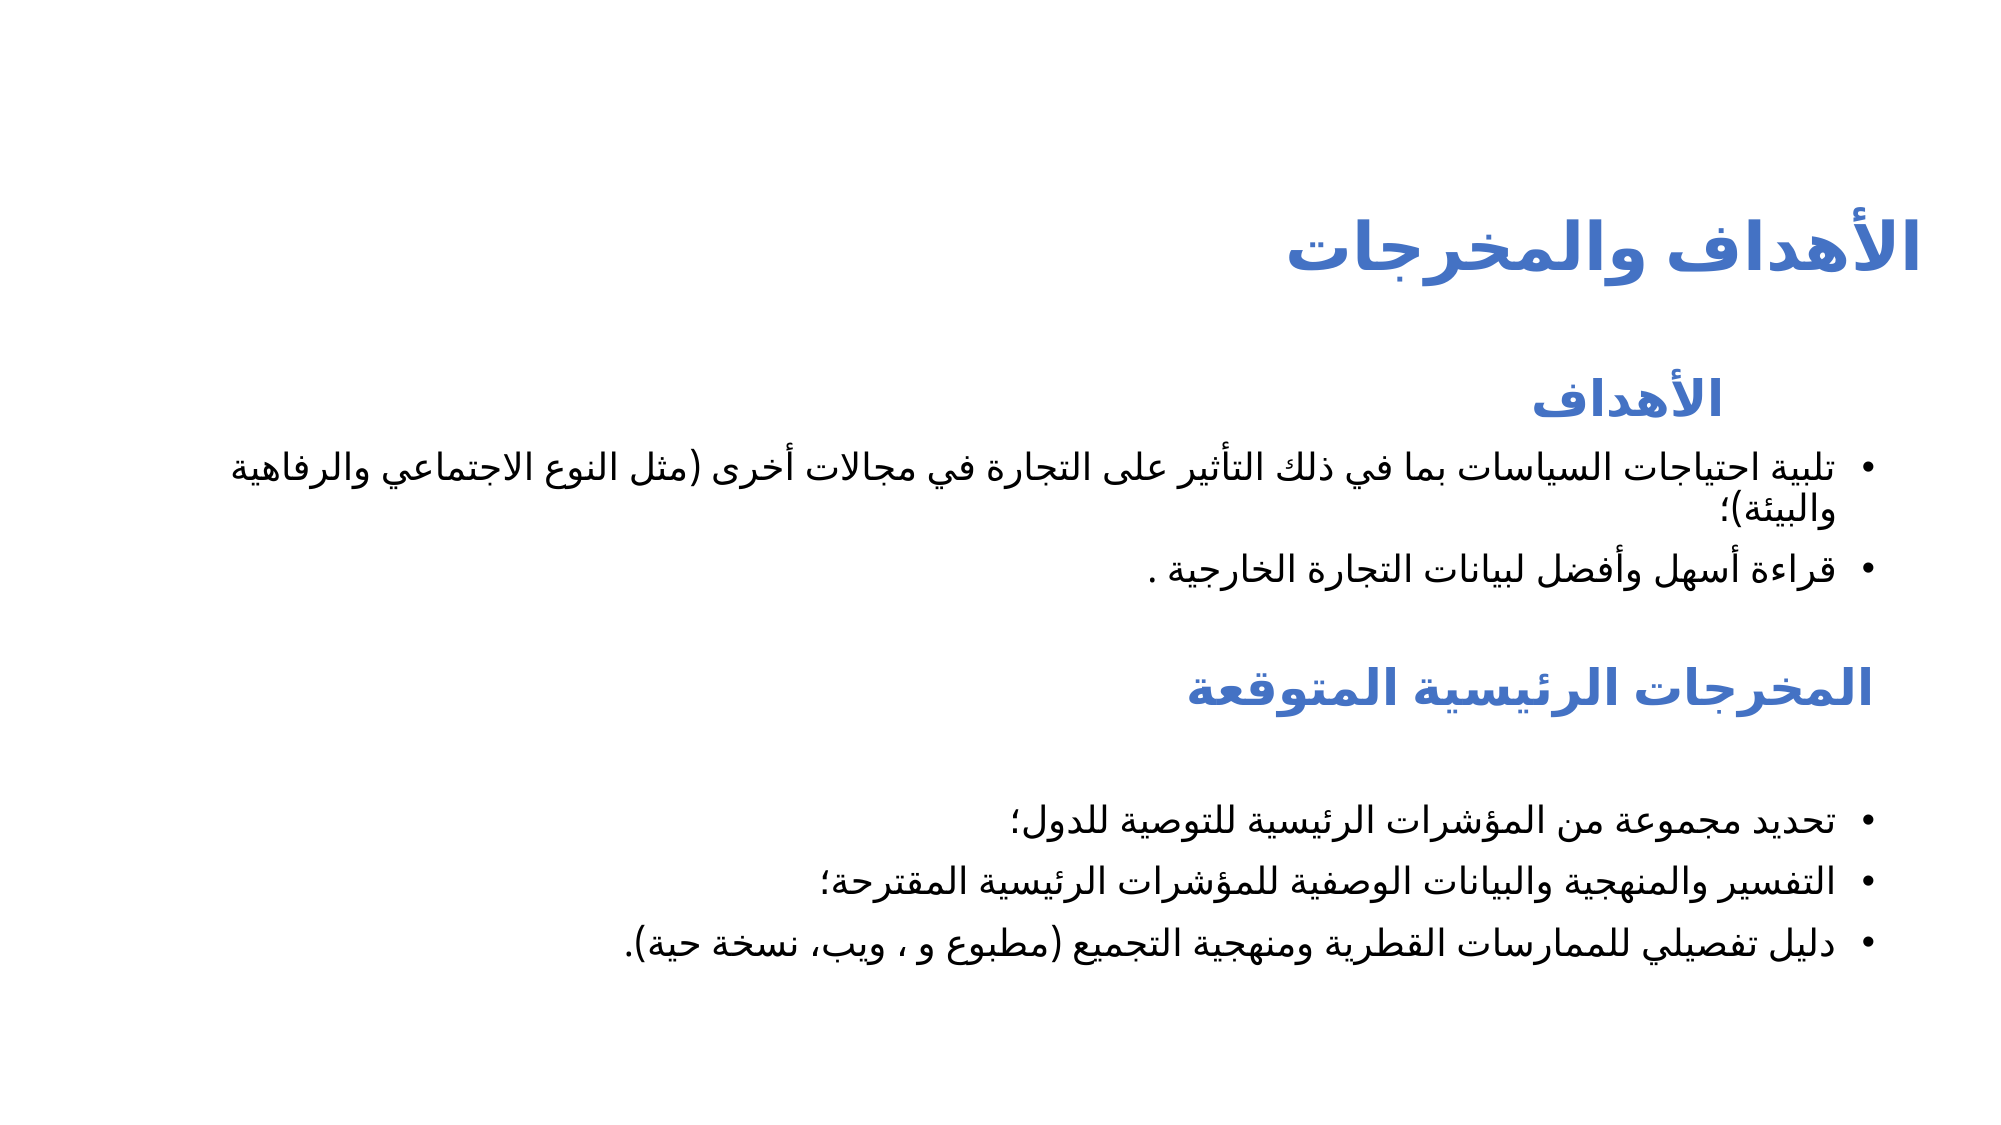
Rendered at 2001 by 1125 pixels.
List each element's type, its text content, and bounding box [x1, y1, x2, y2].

list الأهداف والمخرجات [705, 204, 1940, 300]
list الأهداف تلبية احتياجات السياسات بما في ذلك التأثير على التجارة في مجالات أخرى (مثل النوع الاجتماعي والرفاهية والبيئة)؛ قراءة أسهل وأفضل لبيانات التجارة الخارجية . المخرجات الرئيسية المتوقعة تحديد مجموعة من المؤشرات الرئيسية للتوصية للدول؛ التفسير والمنهجية والبيانات الوصفية للمؤشرات الرئيسية المقترحة؛ دليل تفصيلي للممارسات القطرية ومنهجية التجميع (مطبوع و ، ويب، نسخة حية). [110, 299, 1890, 1006]
